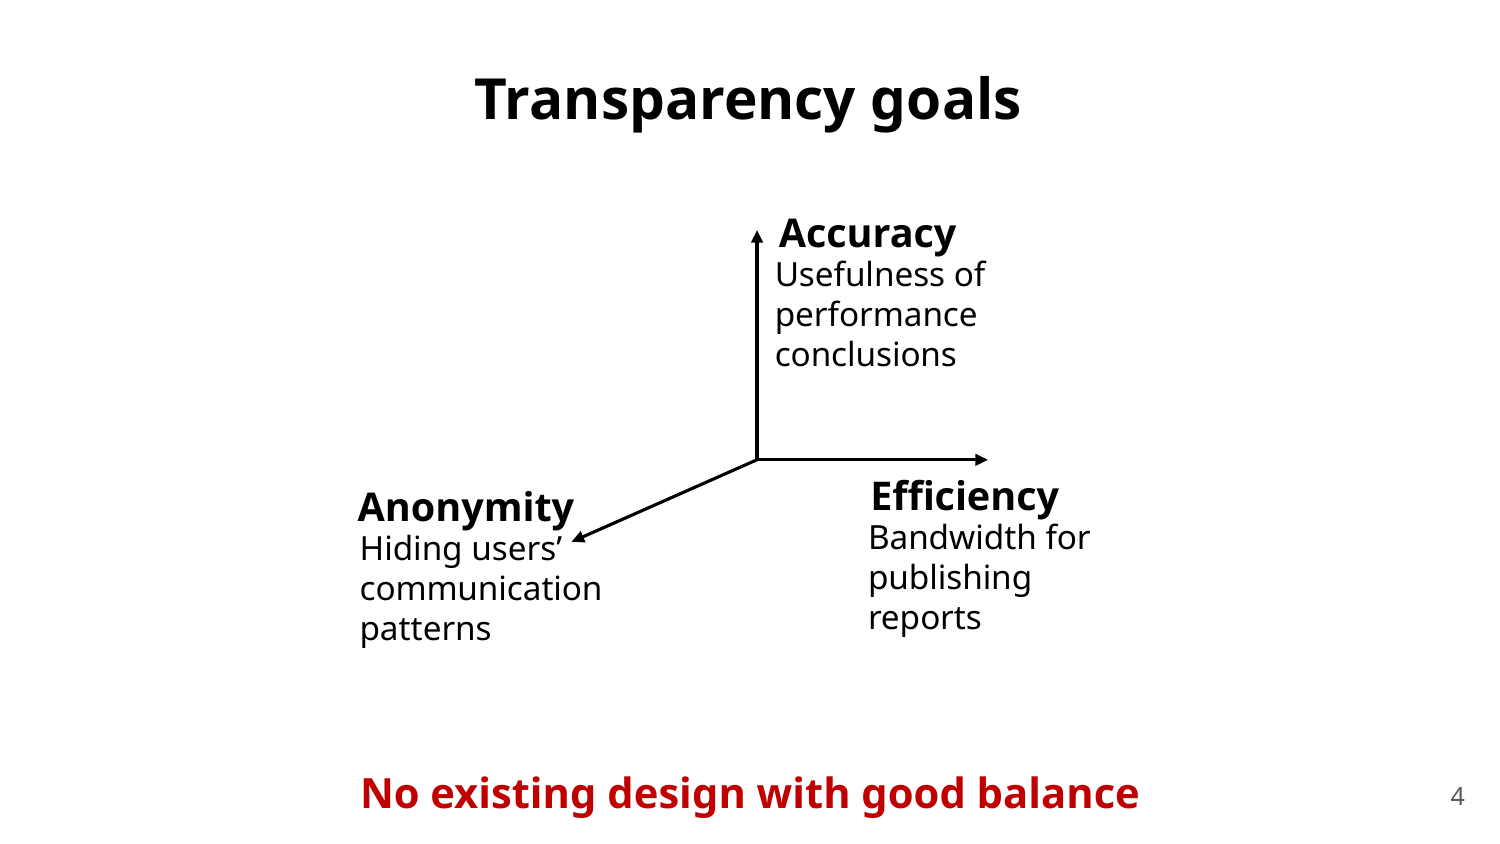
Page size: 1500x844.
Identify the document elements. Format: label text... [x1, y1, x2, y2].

text_box No existing design with good balance [0, 752, 1500, 833]
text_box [689, 192, 1116, 458]
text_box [756, 455, 1210, 653]
text_box Transparency goals [0, 48, 1500, 142]
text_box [287, 459, 758, 665]
